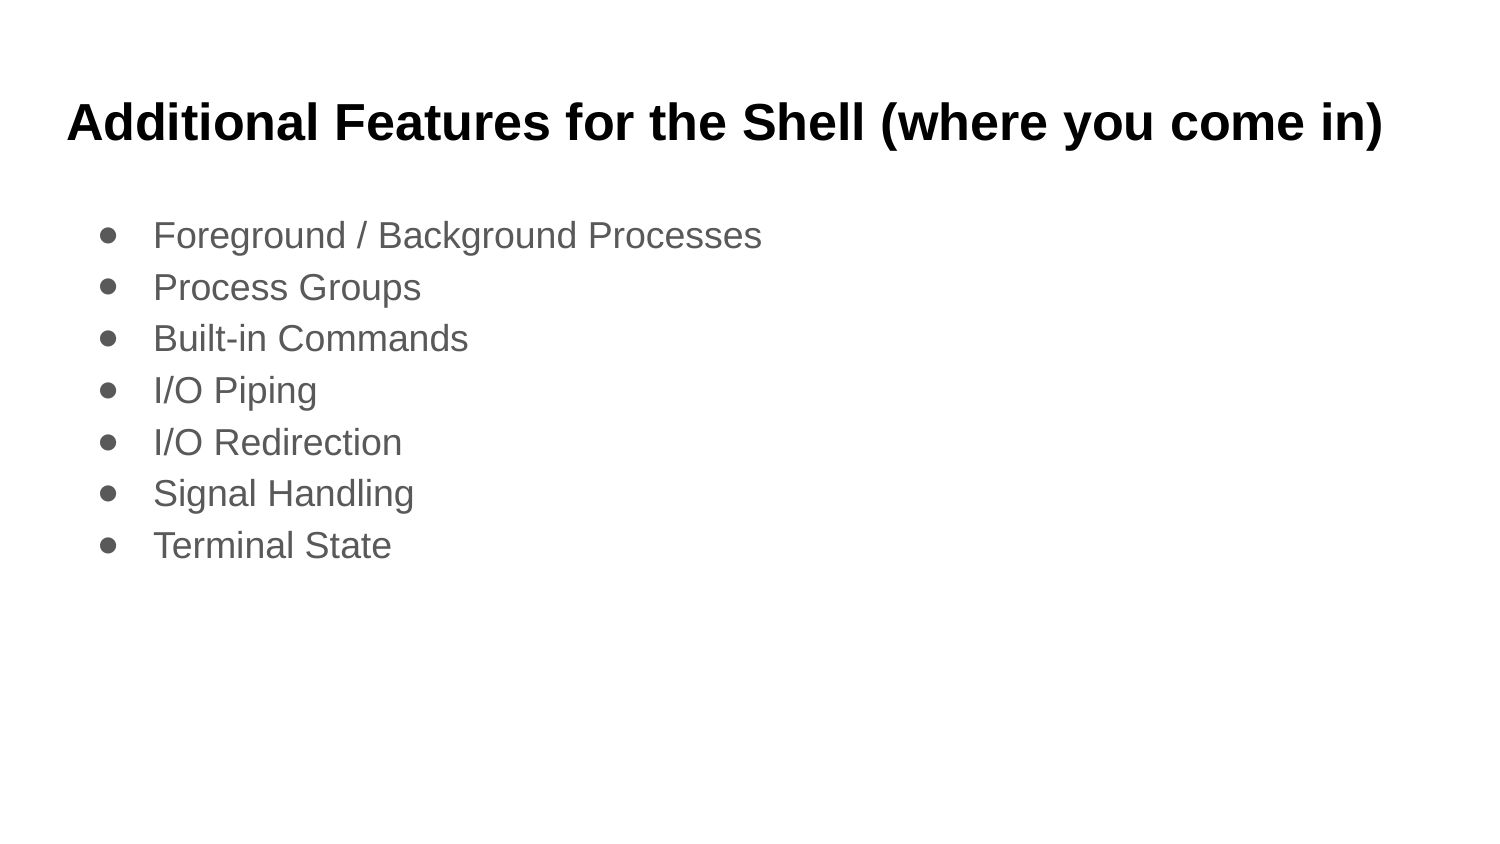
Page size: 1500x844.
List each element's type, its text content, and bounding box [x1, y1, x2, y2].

list Foreground / Background Processes Process Groups Built-in Commands I/O Piping I/O Redirection Signal Handling Terminal State [63, 189, 1367, 750]
title Additional Features for the Shell (where you come in) [51, 72, 1449, 167]
